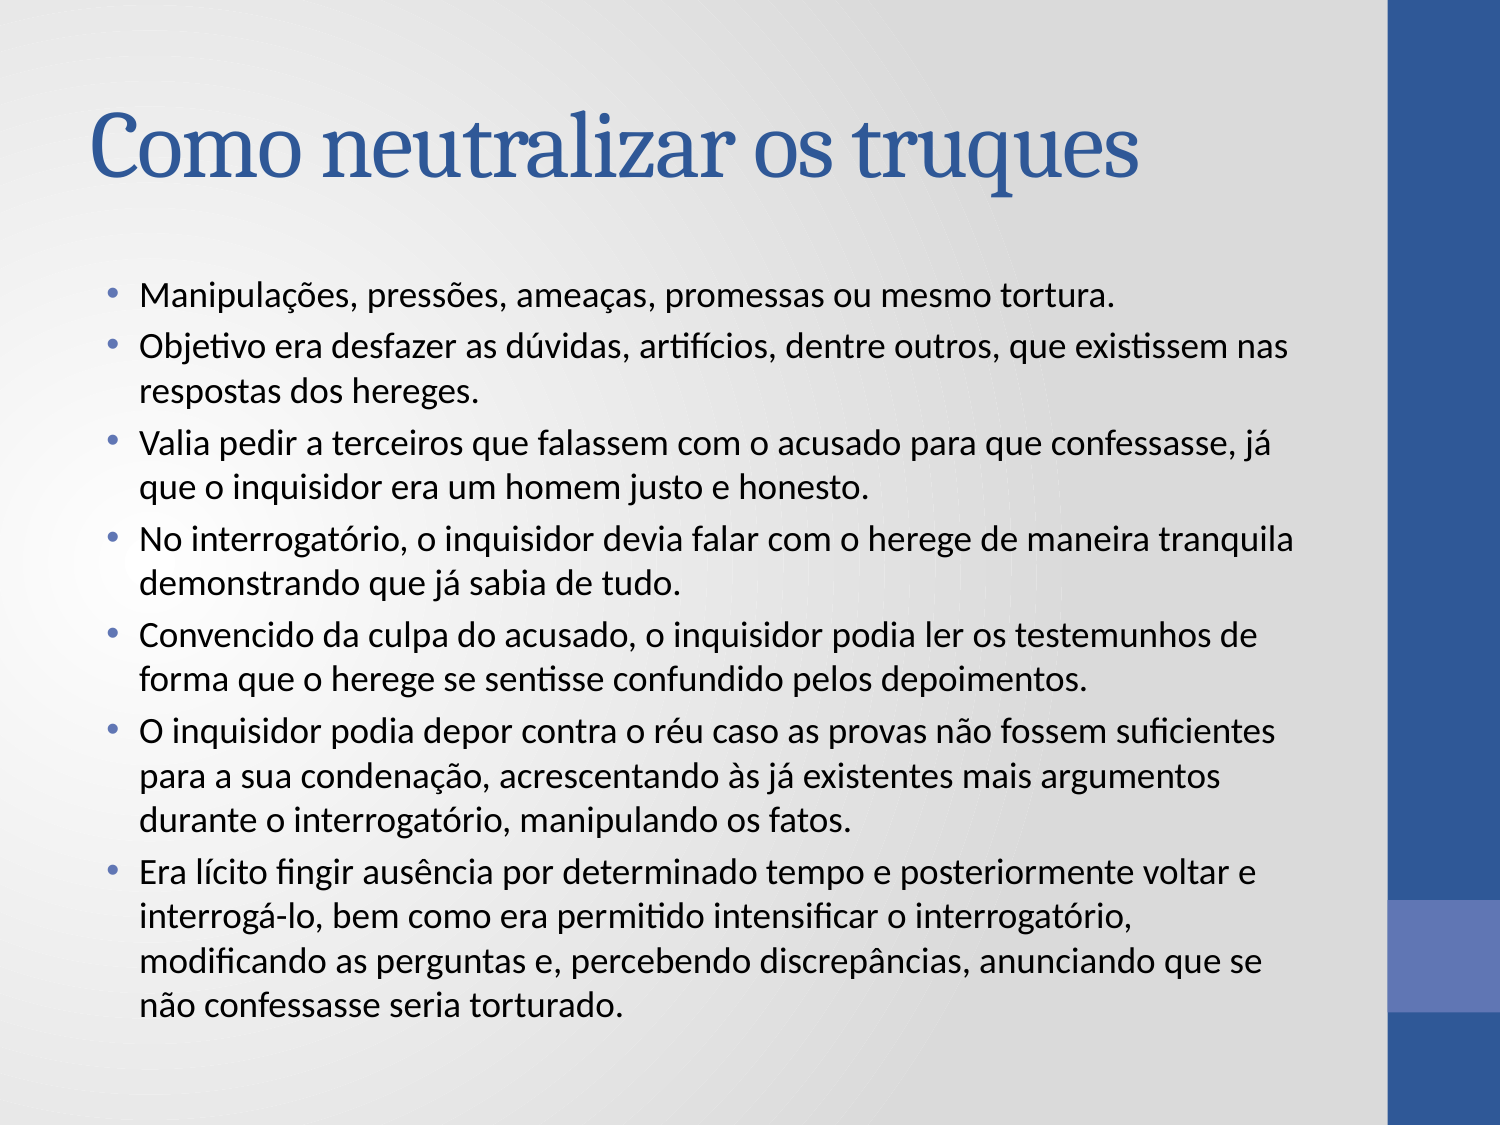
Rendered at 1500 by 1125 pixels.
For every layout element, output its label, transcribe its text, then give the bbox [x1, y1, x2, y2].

title Como neutralizar os truques [75, 45, 1325, 233]
list Manipulações, pressões, ameaças, promessas ou mesmo tortura. Objetivo era desfazer as dúvidas, artifícios, dentre outros, que existissem nas respostas dos hereges. Valia pedir a terceiros que falassem com o acusado para que confessasse, já que o inquisidor era um homem justo e honesto. No interrogatório, o inquisidor devia falar com o herege de maneira tranquila demonstrando que já sabia de tudo. Convencido da culpa do acusado, o inquisidor podia ler os testemunhos de forma que o herege se sentisse confundido pelos depoimentos. O inquisidor podia depor contra o réu caso as provas não fossem suficientes para a sua condenação, acrescentando às já existentes mais argumentos durante o interrogatório, manipulando os fatos. Era lícito fingir ausência por determinado tempo e posteriormente voltar e interrogá-lo, bem como era permitido intensificar o interrogatório, modificando as perguntas e, percebendo discrepâncias, anunciando que se não confessasse seria torturado. [75, 262, 1325, 1050]
